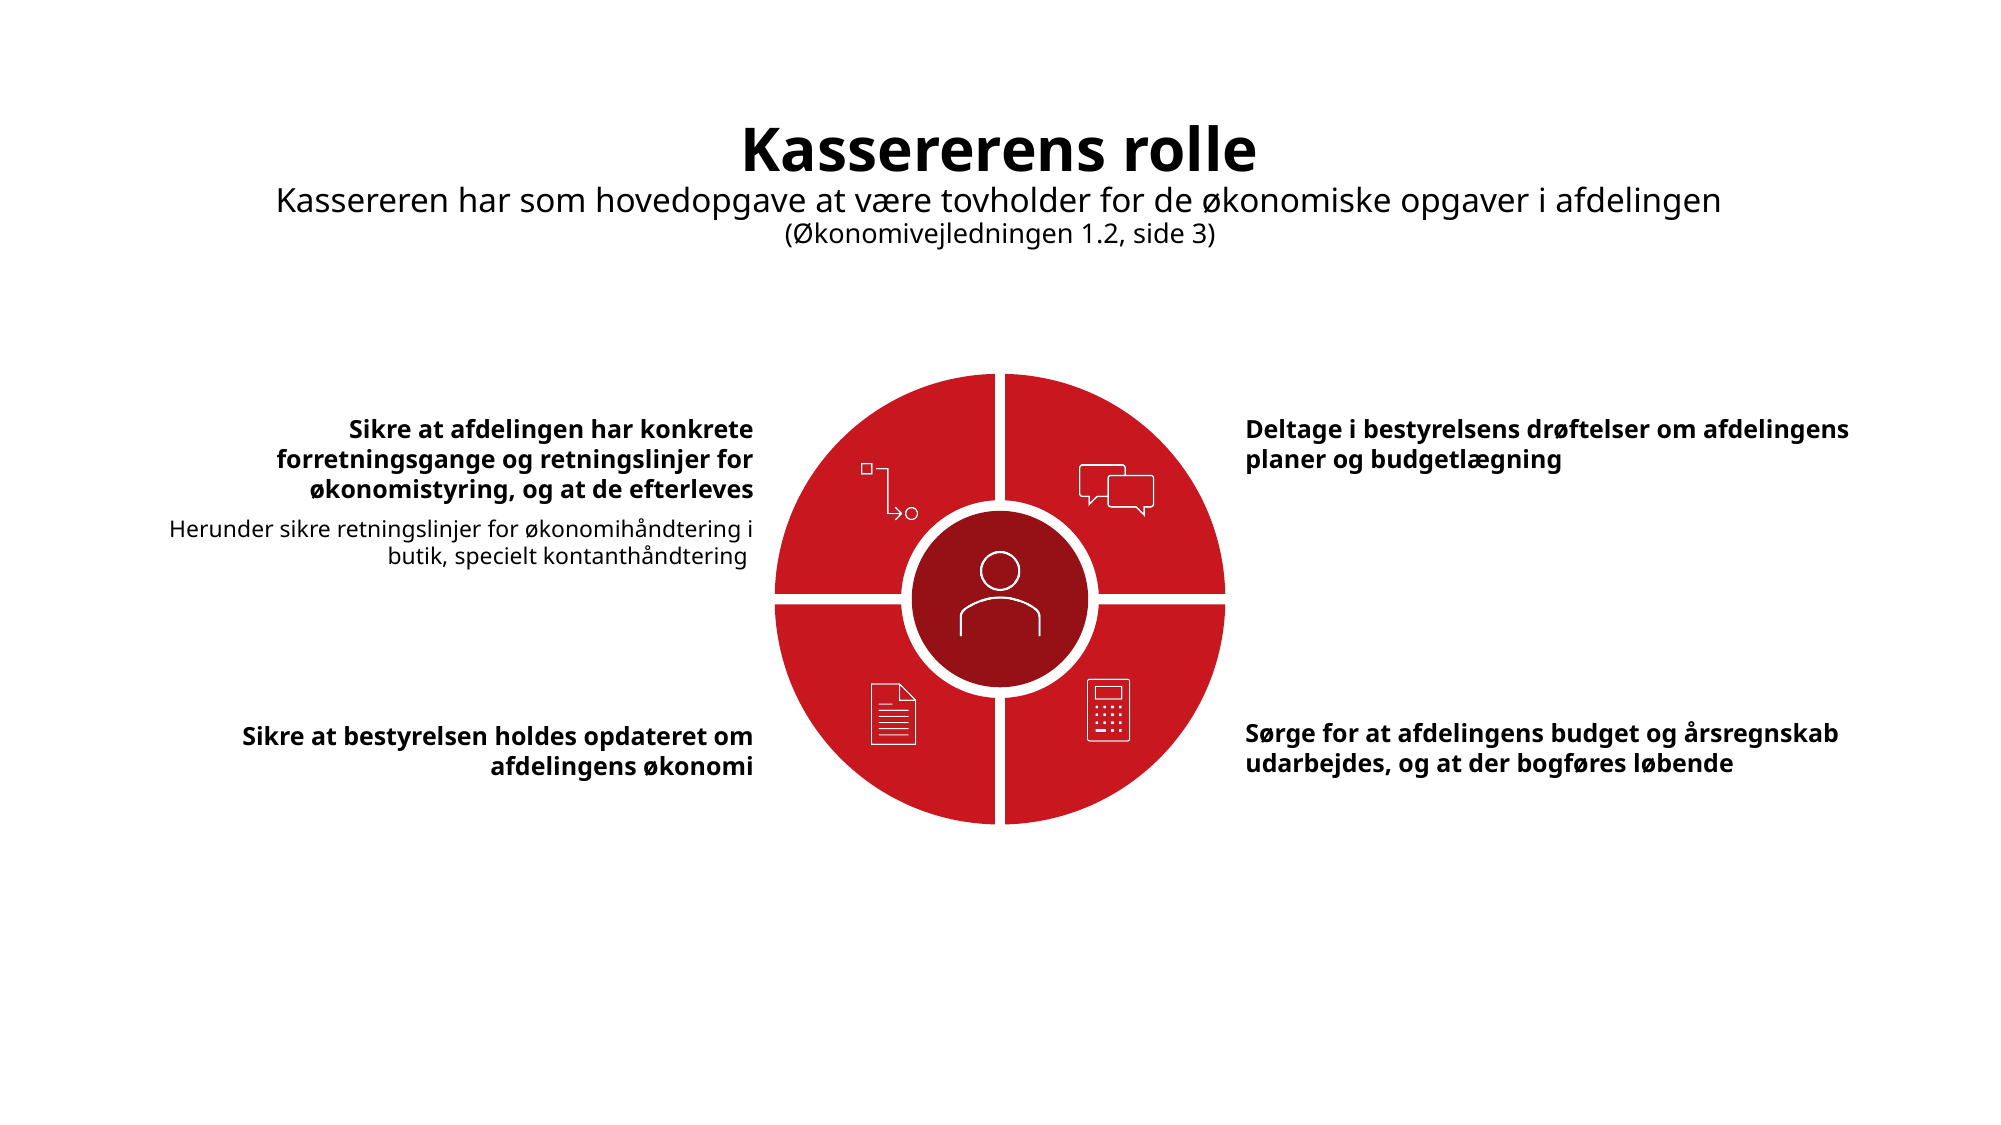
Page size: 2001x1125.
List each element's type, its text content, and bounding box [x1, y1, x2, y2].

text_box [995, 510, 1005, 533]
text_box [1005, 373, 1873, 594]
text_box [127, 373, 995, 594]
text_box [995, 654, 1005, 688]
title Kassererens rolle Kassereren har som hovedopgave at være tovholder for de økonomiske opgaver i afdelingen (Økonomivejledningen 1.2, side 3) [137, 118, 1863, 278]
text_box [127, 604, 995, 825]
text_box [911, 594, 939, 604]
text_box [1005, 604, 1873, 825]
picture [939, 533, 1061, 654]
text_box [1061, 594, 1089, 604]
